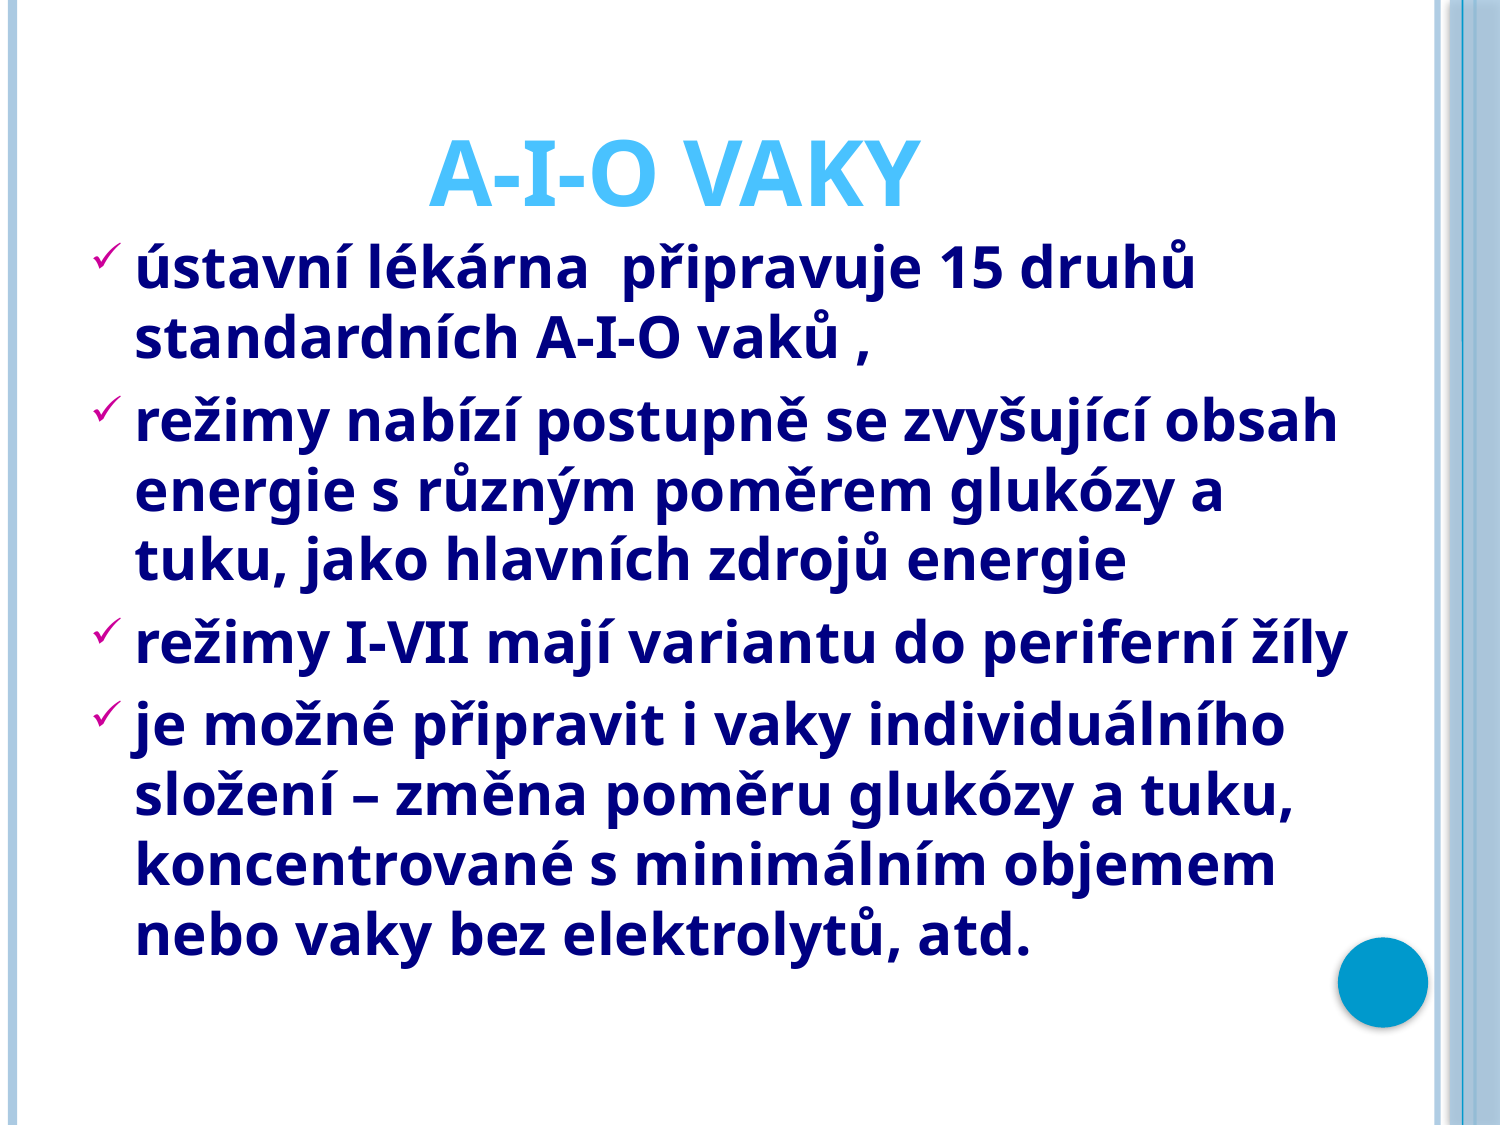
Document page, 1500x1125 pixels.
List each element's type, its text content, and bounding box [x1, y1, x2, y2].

list ústavní lékárna připravuje 15 druhů standardních A-I-O vaků , režimy nabízí postupně se zvyšující obsah energie s různým poměrem glukózy a tuku, jako hlavních zdrojů energie režimy I-VII mají variantu do periferní žíly je možné připravit i vaky individuálního složení – změna poměru glukózy a tuku, koncentrované s minimálním objemem nebo vaky bez elektrolytů, atd. [74, 222, 1384, 1091]
title A-I-O VAKY [75, 45, 1300, 233]
